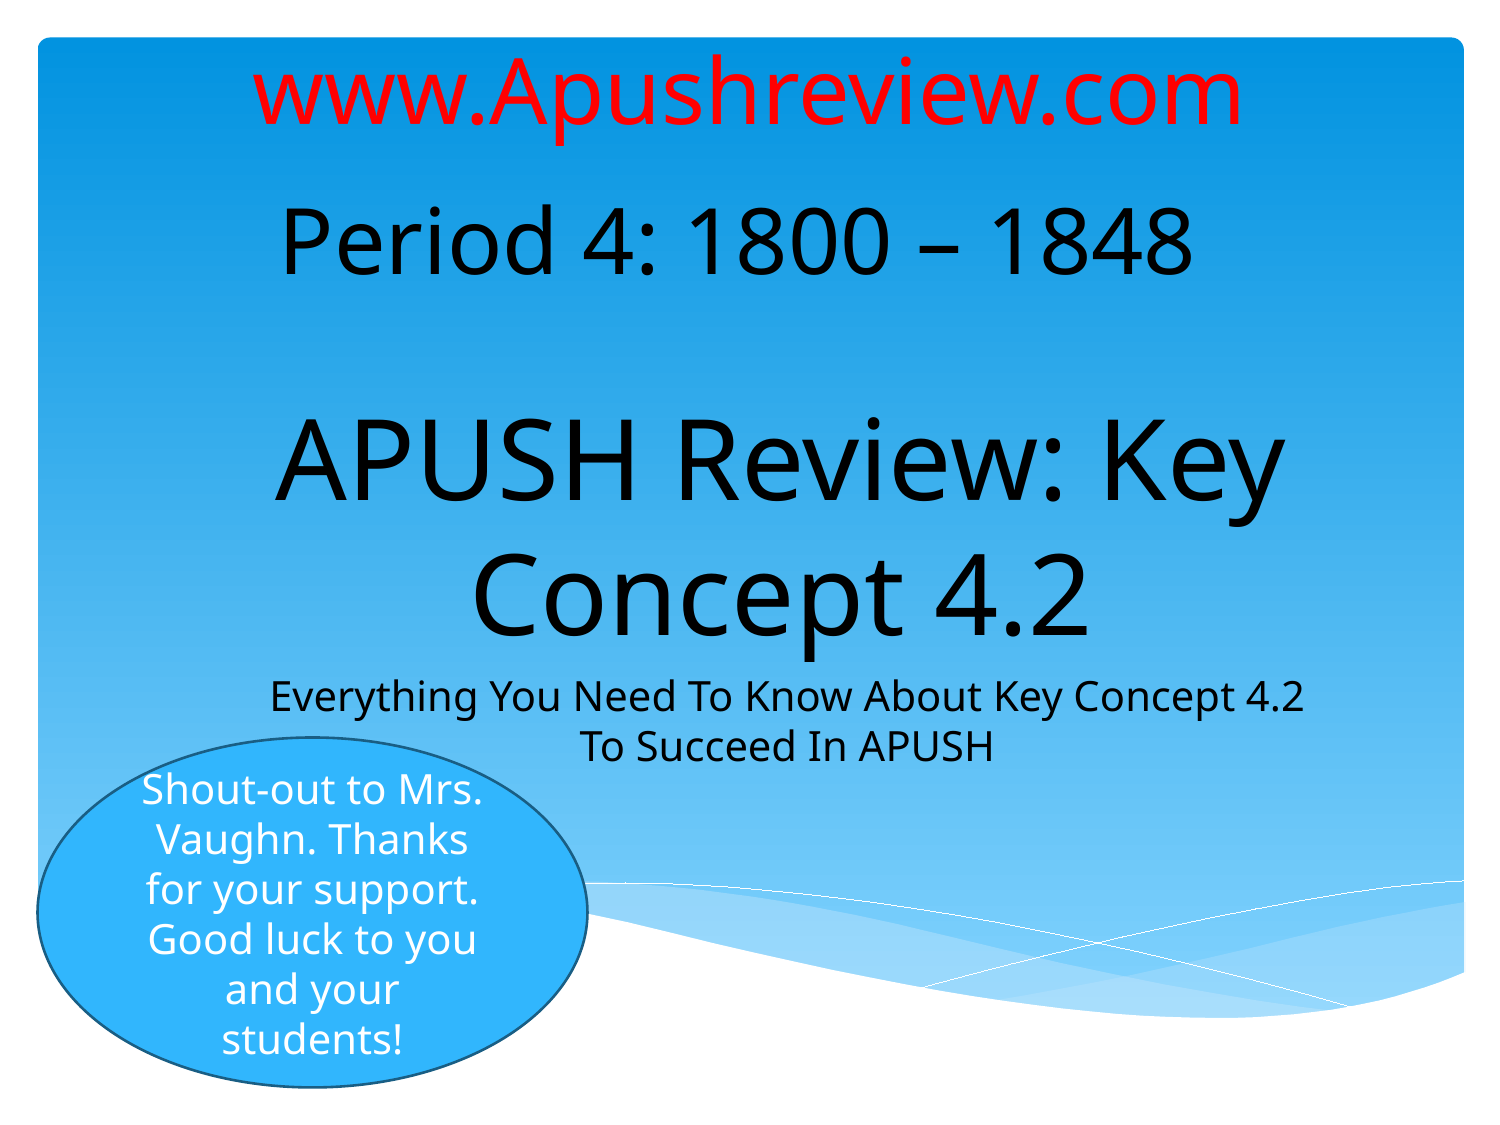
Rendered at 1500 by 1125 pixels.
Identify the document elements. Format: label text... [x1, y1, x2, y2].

title APUSH Review: Key Concept 4.2 [75, 375, 1488, 801]
text_box Shout-out to Mrs. Vaughn. Thanks for your support. Good luck to you and your students! [36, 736, 589, 1089]
text_box www.Apushreview.com [74, 0, 1425, 112]
text_box Period 4: 1800 – 1848 [74, 112, 1425, 300]
subtitle Everything You Need To Know About Key Concept 4.2 To Succeed In APUSH [249, 662, 1325, 800]
